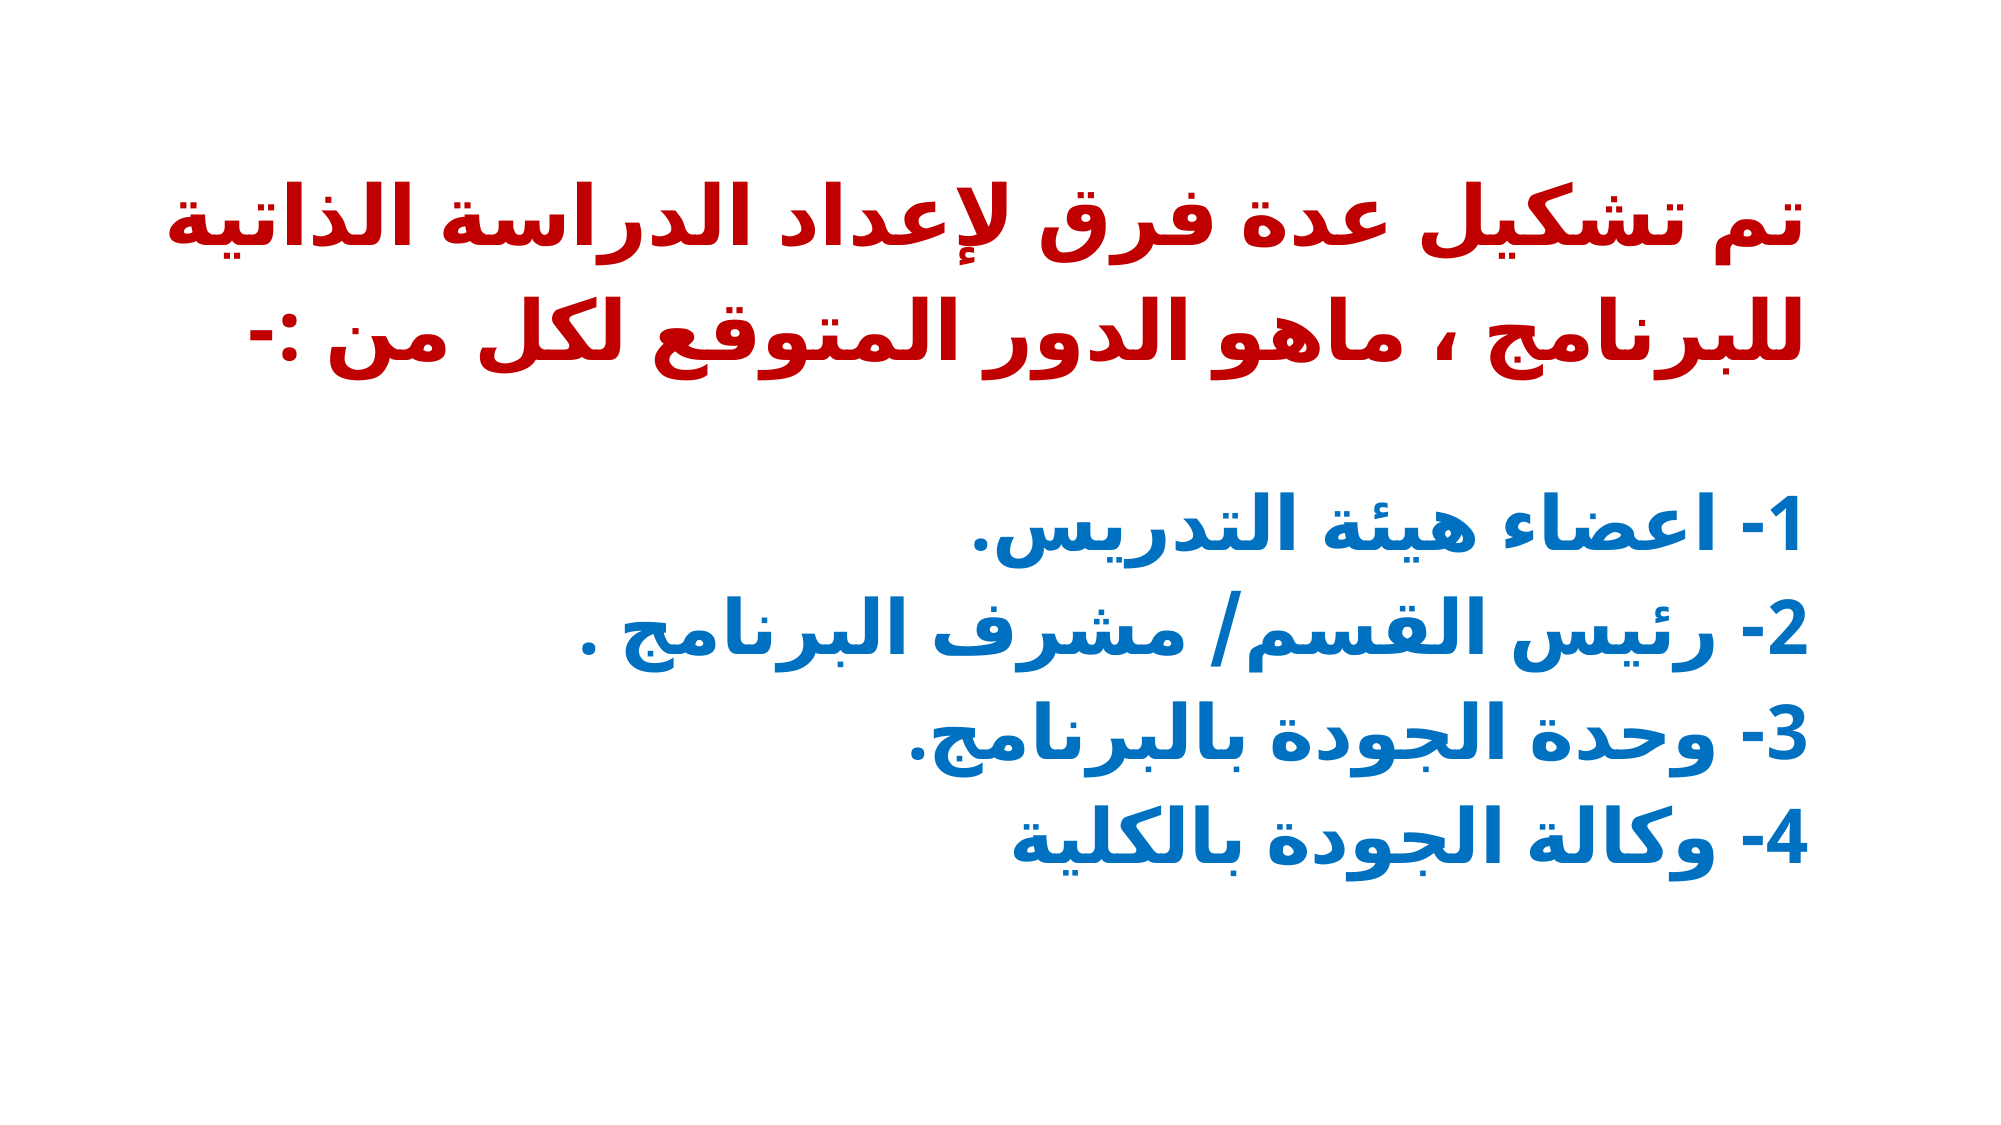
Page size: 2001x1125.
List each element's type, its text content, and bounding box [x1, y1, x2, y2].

title تم تشكيل عدة فرق لإعداد الدراسة الذاتية للبرنامج ، ماهو الدور المتوقع لكل من :- 1- اعضاء هيئة التدريس. 2- رئيس القسم/ مشرف البرنامج . 3- وحدة الجودة بالبرنامج. 4- وكالة الجودة بالكلية [137, 116, 1863, 979]
